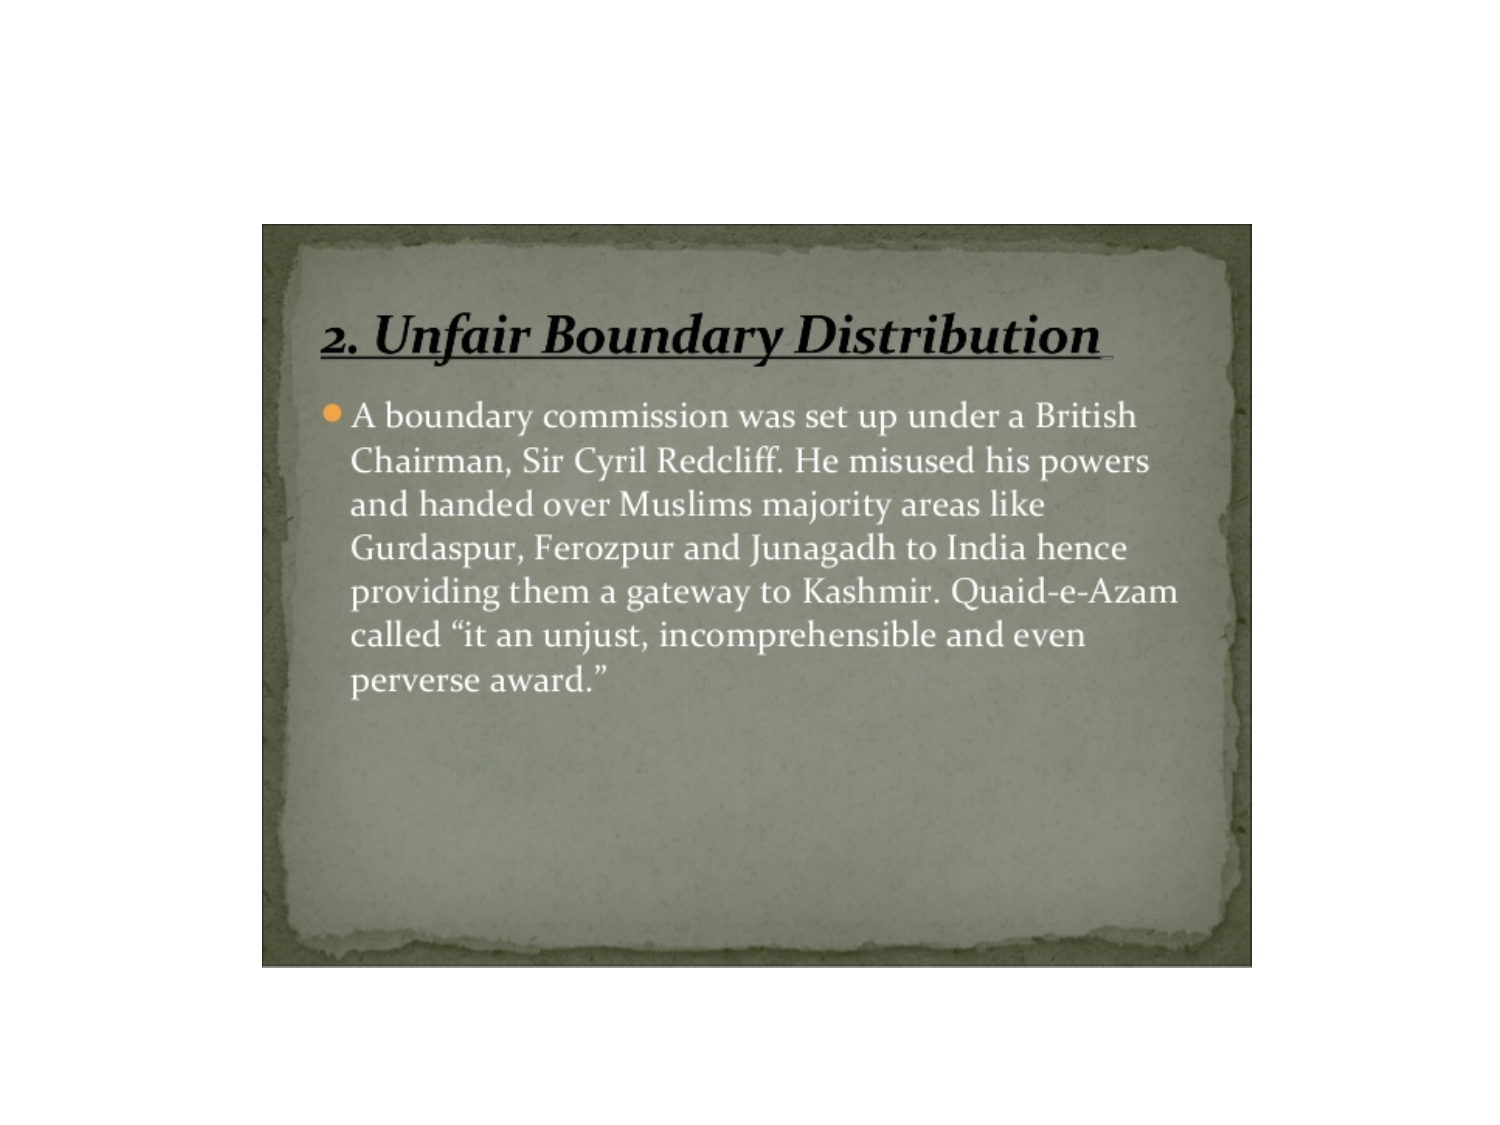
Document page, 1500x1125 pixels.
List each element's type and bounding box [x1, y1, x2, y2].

list [262, 224, 1252, 968]
